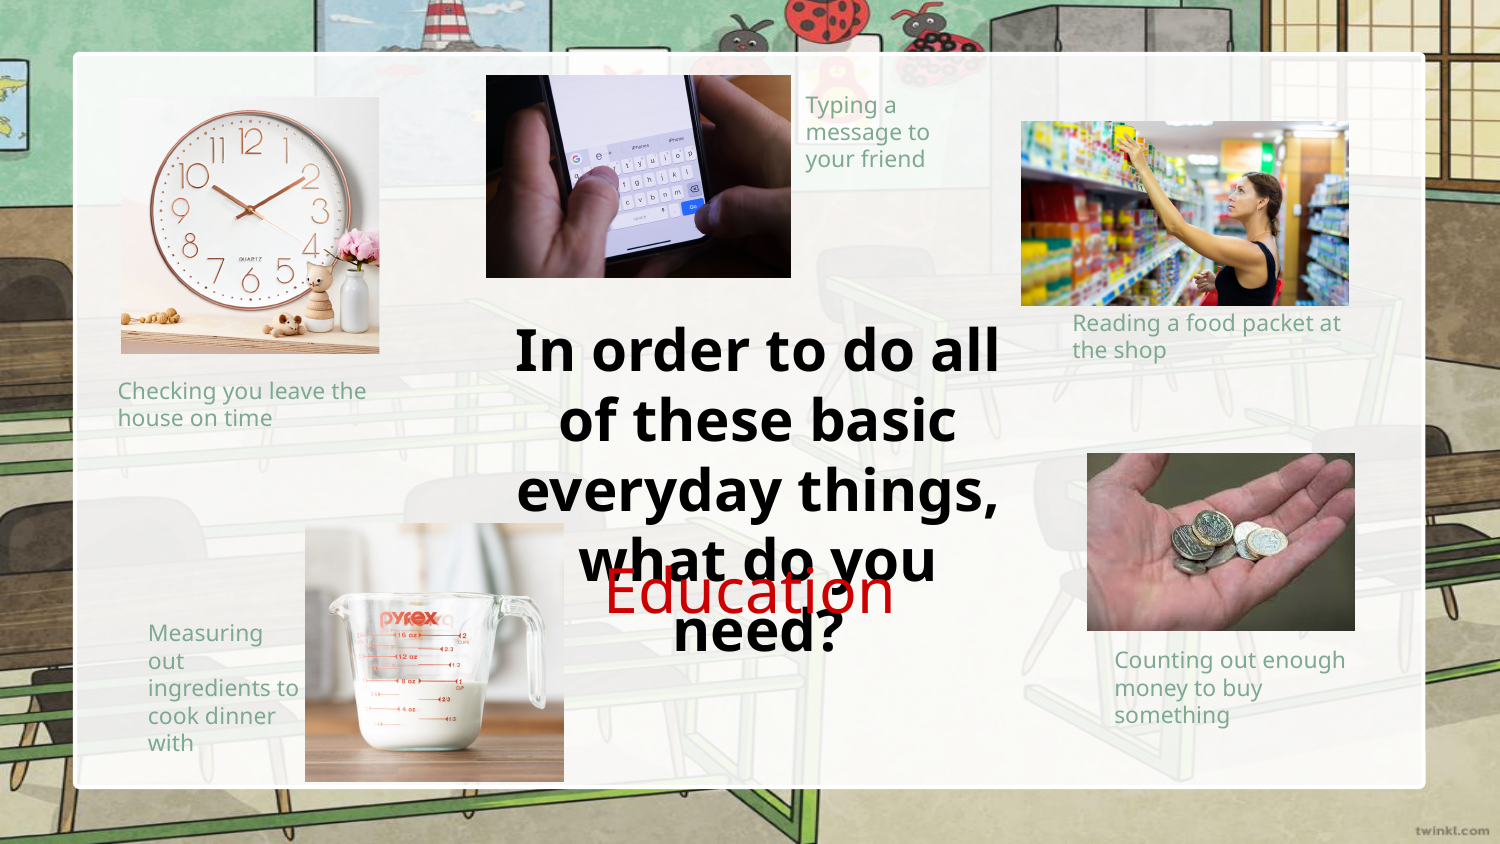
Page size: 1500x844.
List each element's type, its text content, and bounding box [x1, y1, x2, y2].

text_box In order to do all of these basic everyday things, what do you need? [494, 298, 1022, 476]
text_box Education [568, 536, 959, 658]
text_box Measuring out ingredients to cook dinner with [132, 603, 300, 782]
text_box Counting out enough money to buy something [1099, 630, 1367, 809]
text_box Checking you leave the house on time [102, 361, 401, 403]
picture [0, 0, 1500, 844]
text_box Typing a message to your friend [793, 75, 947, 253]
text_box Reading a food packet at the shop [1057, 293, 1385, 471]
